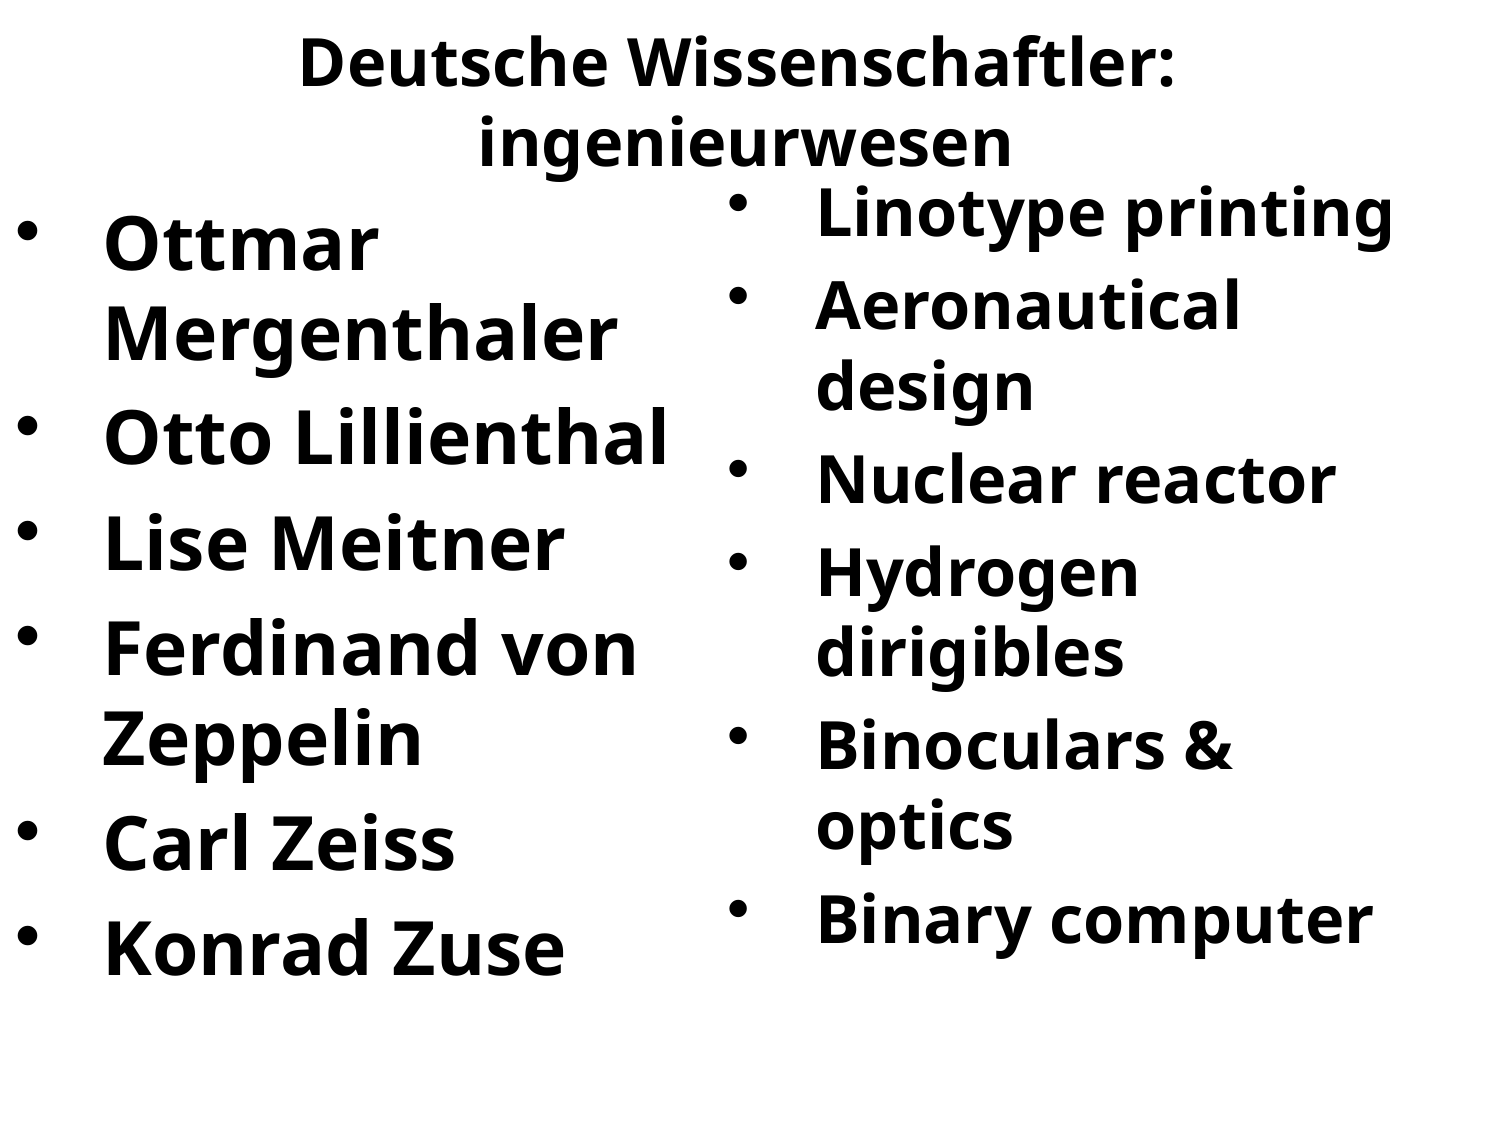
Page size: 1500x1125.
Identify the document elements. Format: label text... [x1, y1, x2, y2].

title Deutsche Wissenschaftler: ingenieurwesen [24, 50, 1450, 150]
list Linotype printing Aeronautical design Nuclear reactor Hydrogen dirigibles Binoculars & optics Binary computer [712, 162, 1413, 1125]
list Ottmar Mergenthaler Otto Lillienthal Lise Meitner Ferdinand von Zeppelin Carl Zeiss Konrad Zuse [0, 187, 712, 1125]
